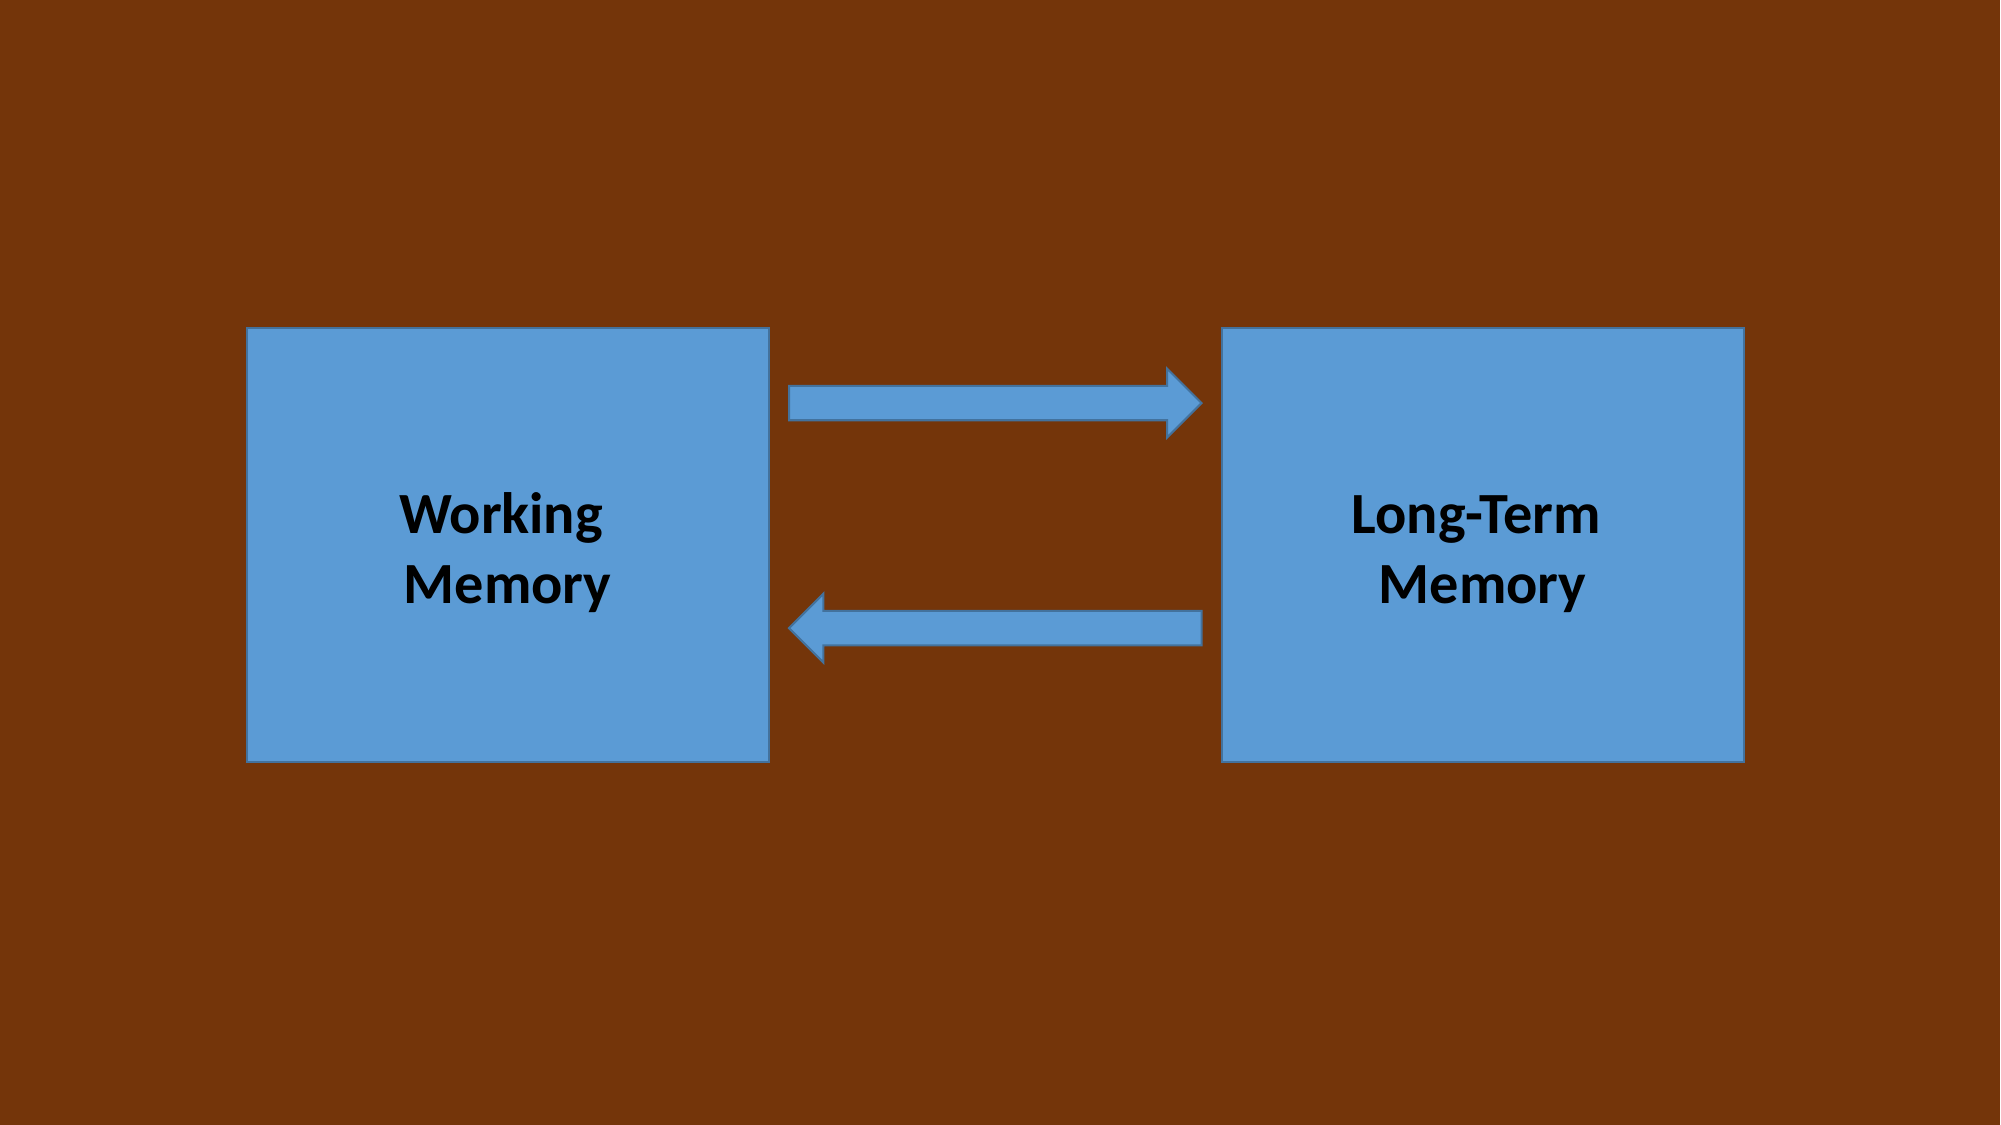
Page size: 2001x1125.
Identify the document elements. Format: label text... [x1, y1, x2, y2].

text_box [788, 366, 1203, 440]
text_box Long-Term Memory [1221, 327, 1745, 763]
text_box [787, 591, 1203, 665]
text_box Working Memory [246, 327, 770, 763]
